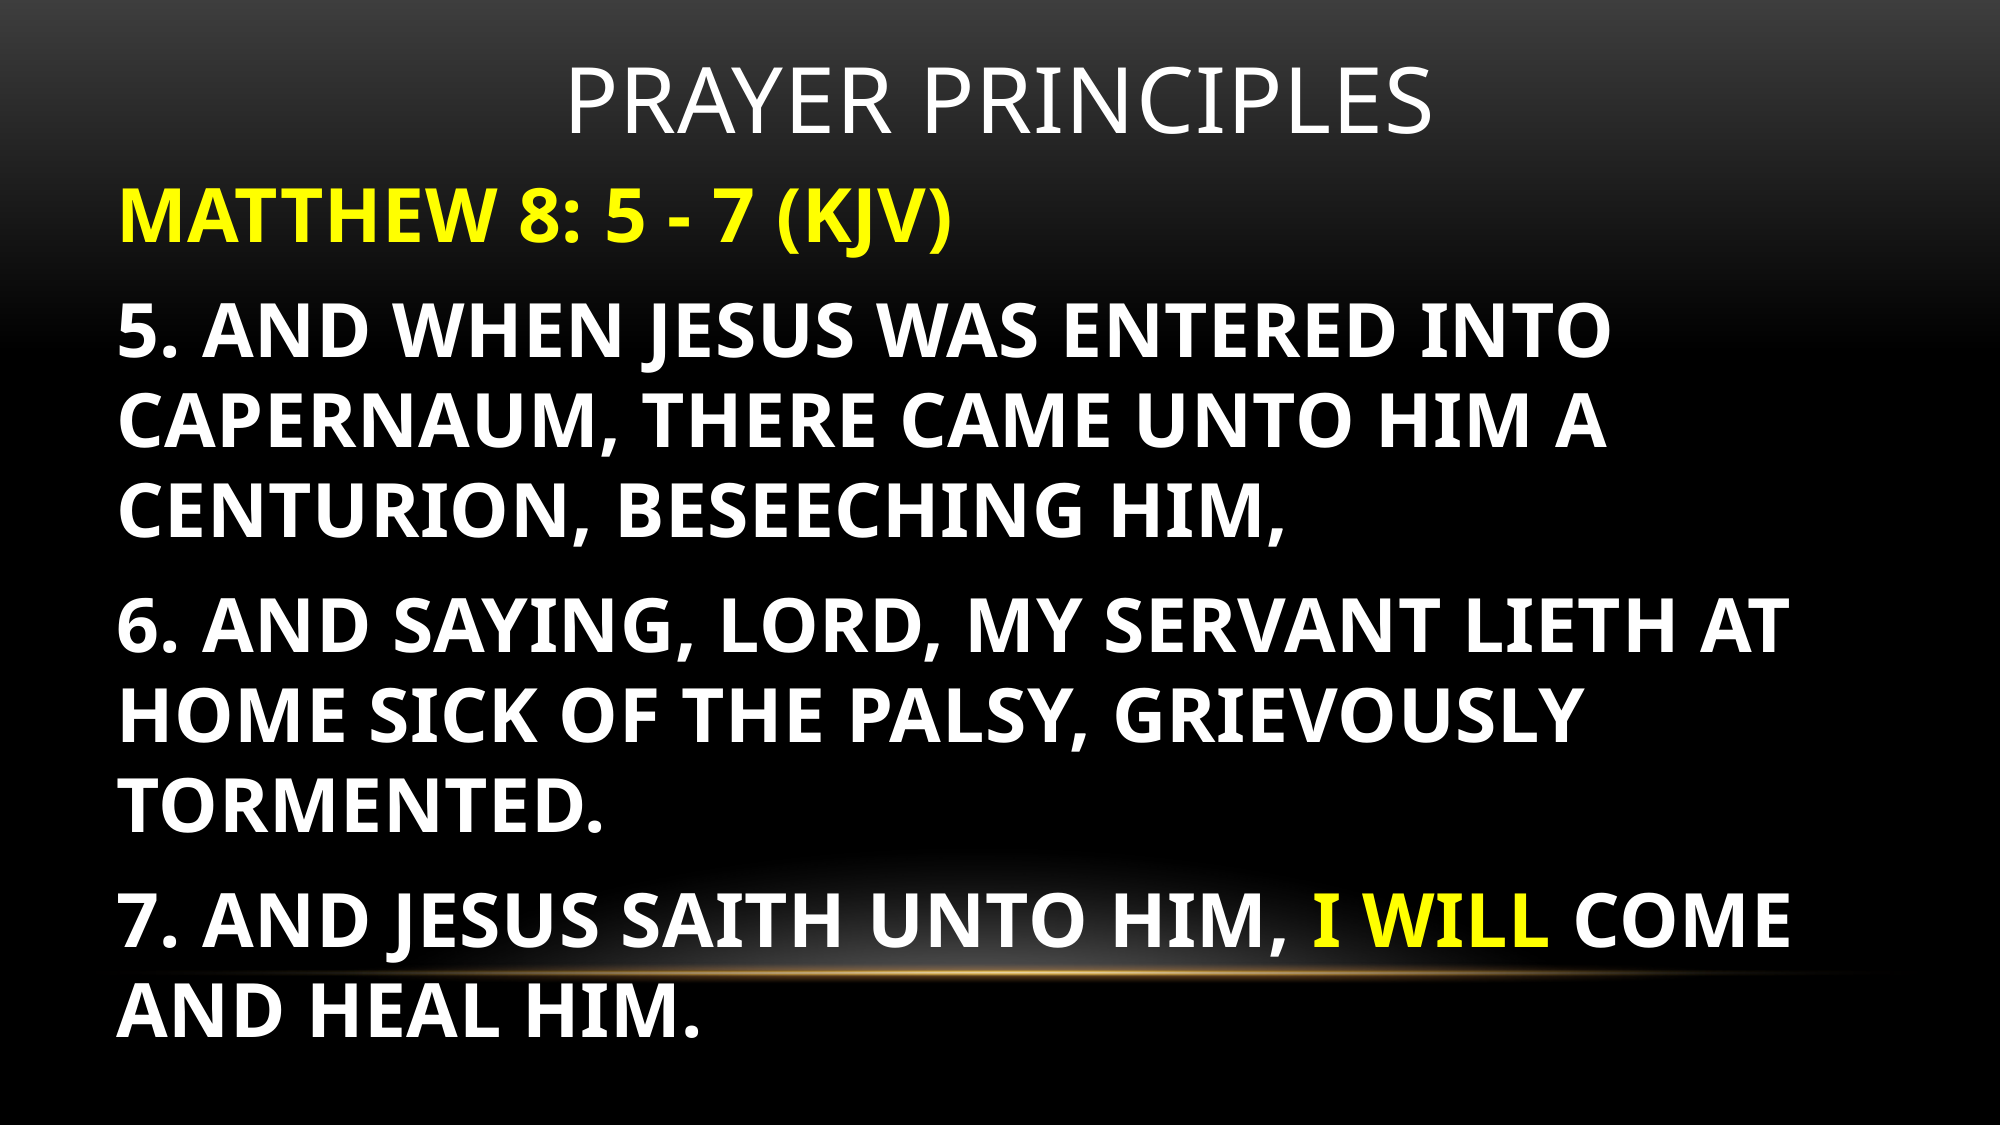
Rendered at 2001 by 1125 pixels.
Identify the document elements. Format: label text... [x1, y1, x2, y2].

title Prayer principles [133, 45, 1867, 149]
list MATTHEW 8: 5 - 7 (KJV) 5. AND WHEN JESUS WAS ENTERED INTO CAPERNAUM, THERE CAME UNTO HIM A CENTURION, BESEECHING HIM, 6. AND SAYING, LORD, MY SERVANT LIETH AT HOME SICK OF THE PALSY, GRIEVOUSLY TORMENTED. 7. AND JESUS SAITH UNTO HIM, I WILL COME AND HEAL HIM. [101, 159, 1903, 1049]
picture [0, 0, 2000, 1125]
